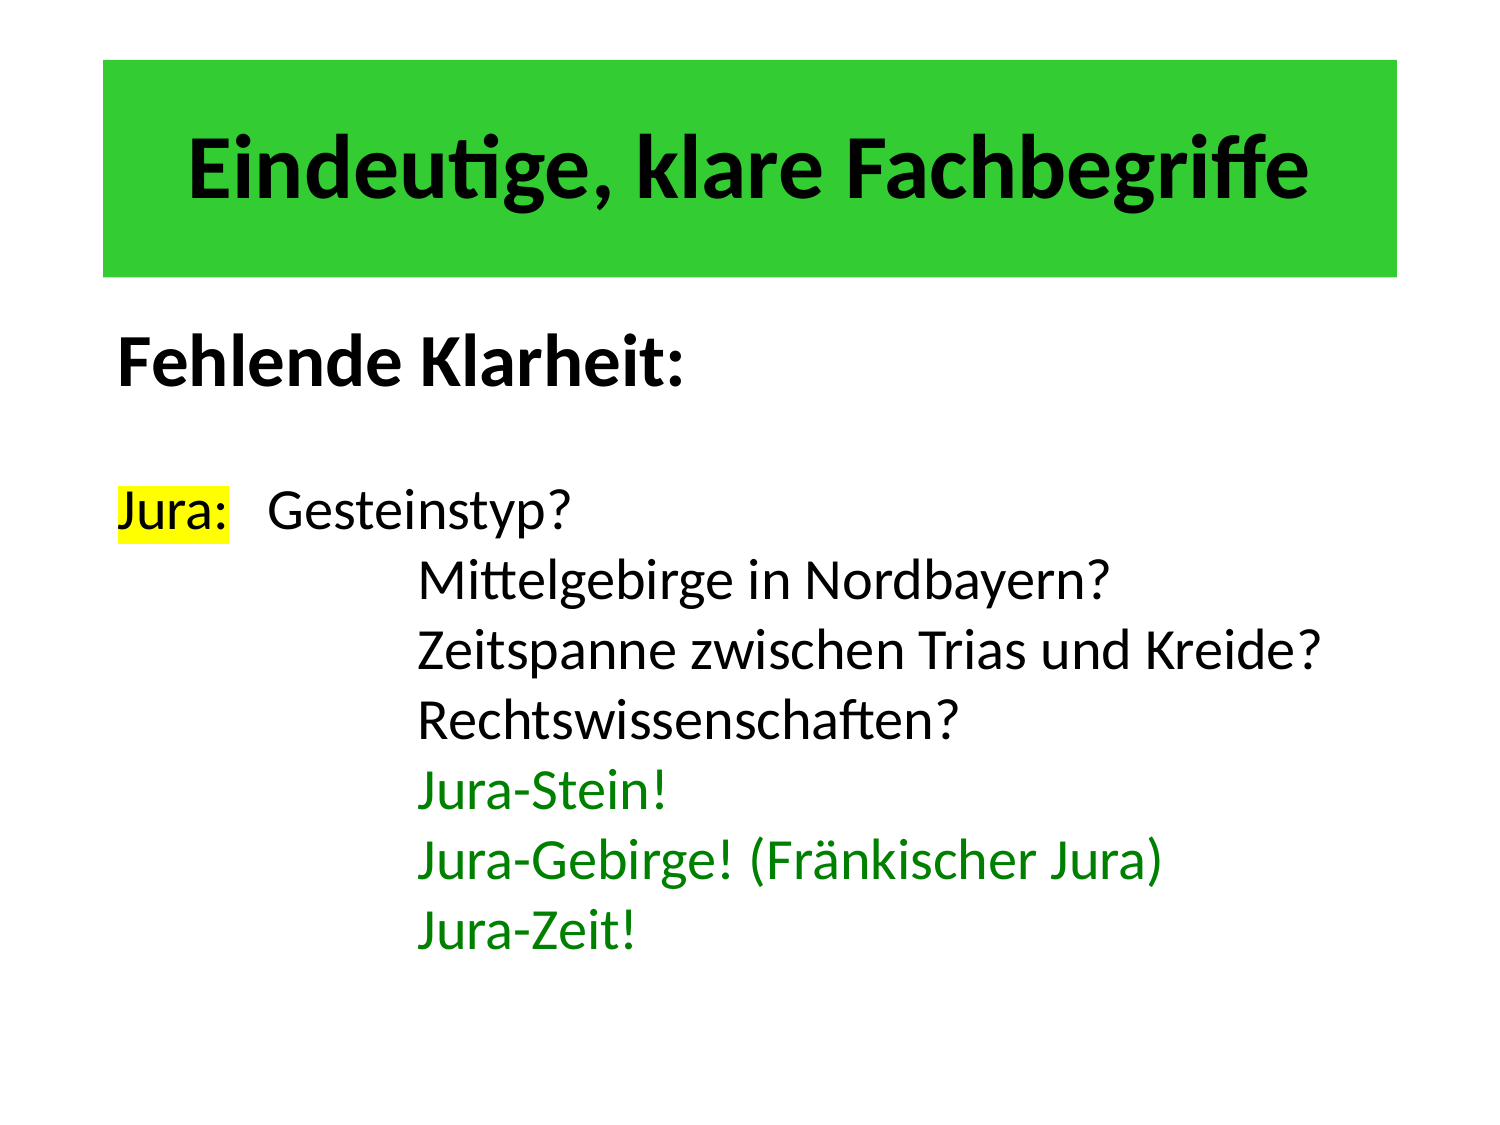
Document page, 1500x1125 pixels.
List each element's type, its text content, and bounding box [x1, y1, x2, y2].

title Eindeutige, klare Fachbegriffe [103, 59, 1397, 278]
text_box Fehlende Klarheit: Jura: Gesteinstyp? Mittelgebirge in Nordbayern? Zeitspanne zwischen Trias und Kreide? Rechtswissenschaften? Jura-Stein! Jura-Gebirge! (Fränkischer Jura) Jura-Zeit! [103, 304, 1397, 1039]
